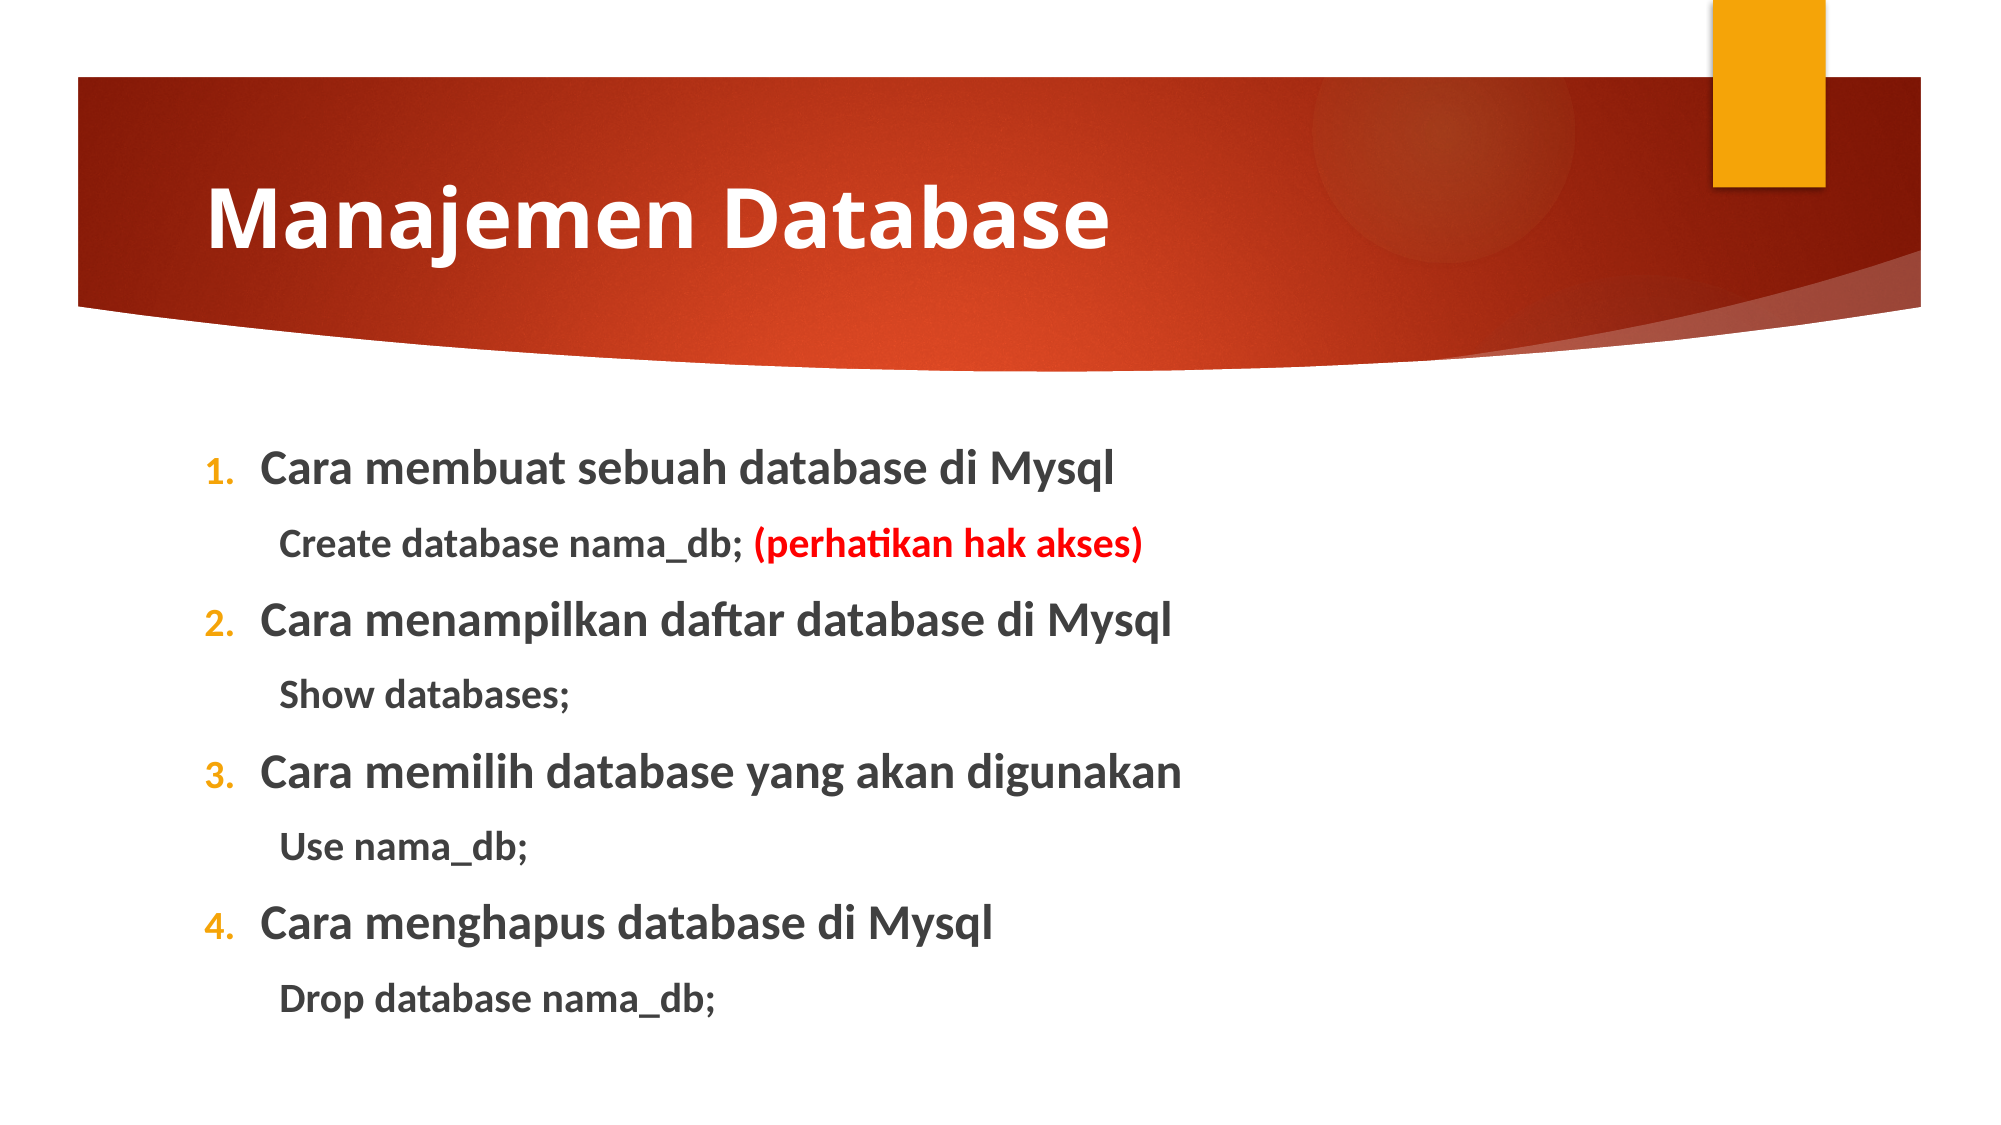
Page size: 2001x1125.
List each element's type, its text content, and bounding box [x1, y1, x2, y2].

title Manajemen Database [189, 155, 1627, 275]
list Cara membuat sebuah database di Mysql Create database nama_db; (perhatikan hak akses) Cara menampilkan daftar database di Mysql Show databases; Cara memilih database yang akan digunakan Use nama_db; Cara menghapus database di Mysql Drop database nama_db; [189, 427, 1735, 1080]
